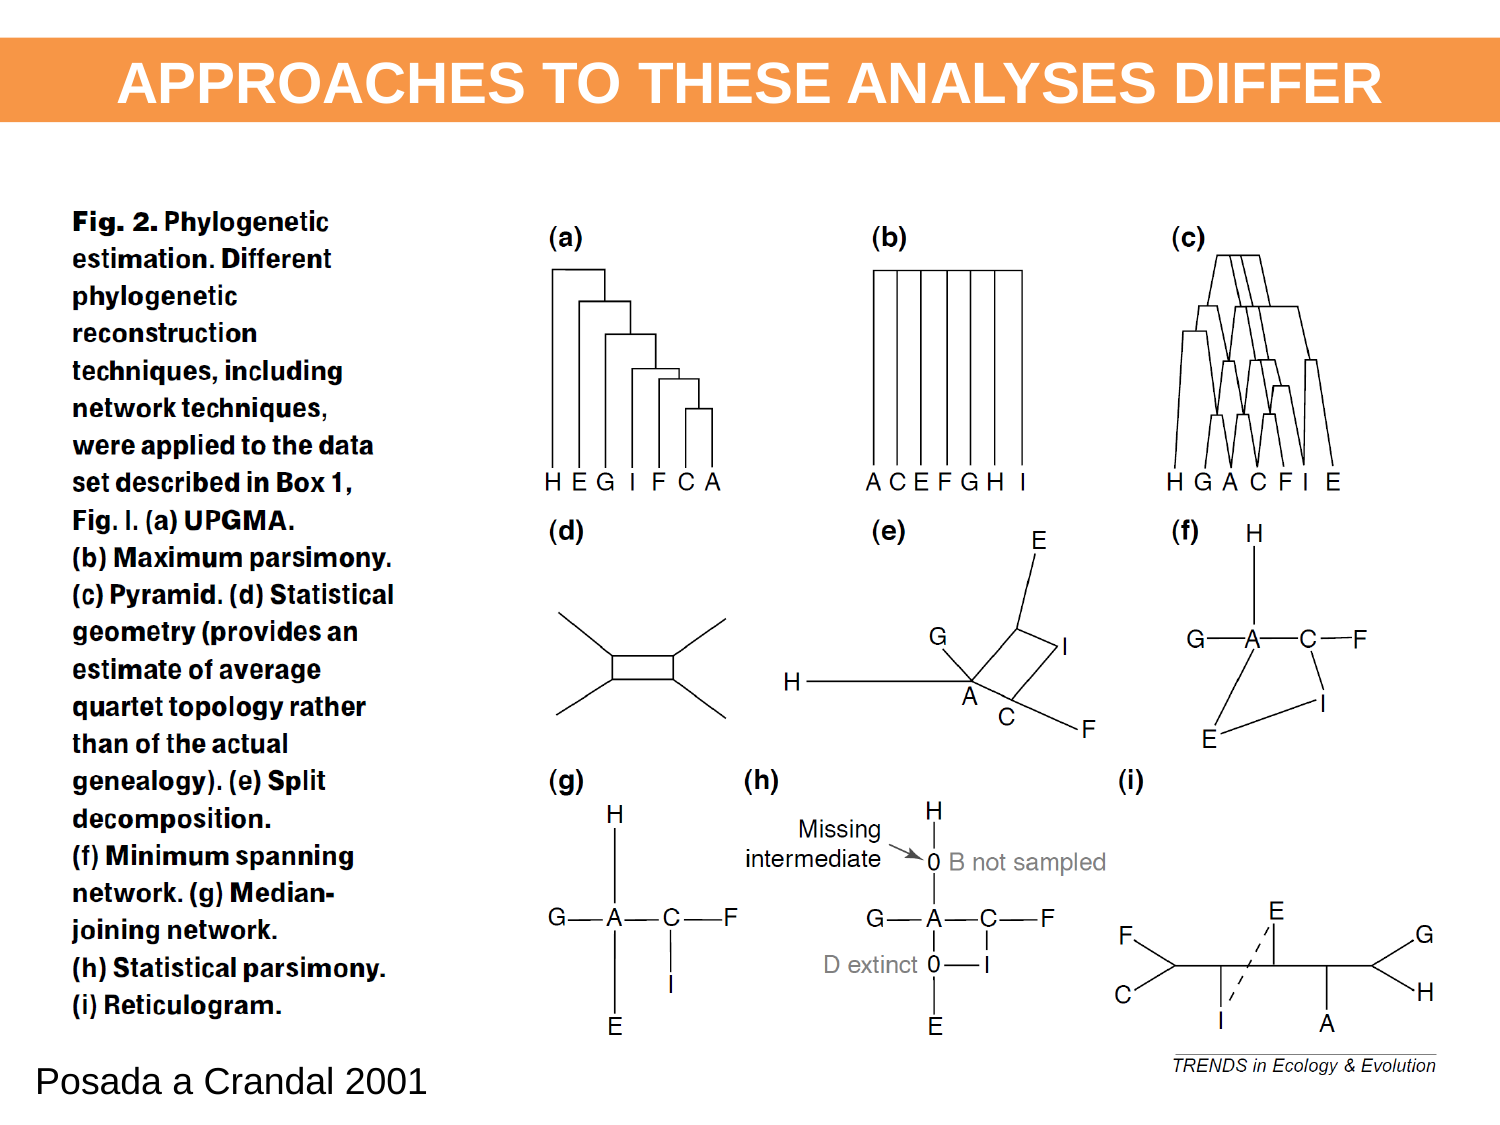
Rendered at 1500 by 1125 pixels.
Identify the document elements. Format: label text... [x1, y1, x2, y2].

text_box APPROACHES TO THESE ANALYSES DIFFER [0, 37, 1500, 123]
picture [52, 199, 408, 1051]
text_box Posada a Crandal 2001 [20, 1049, 443, 1110]
picture [537, 203, 1448, 1088]
